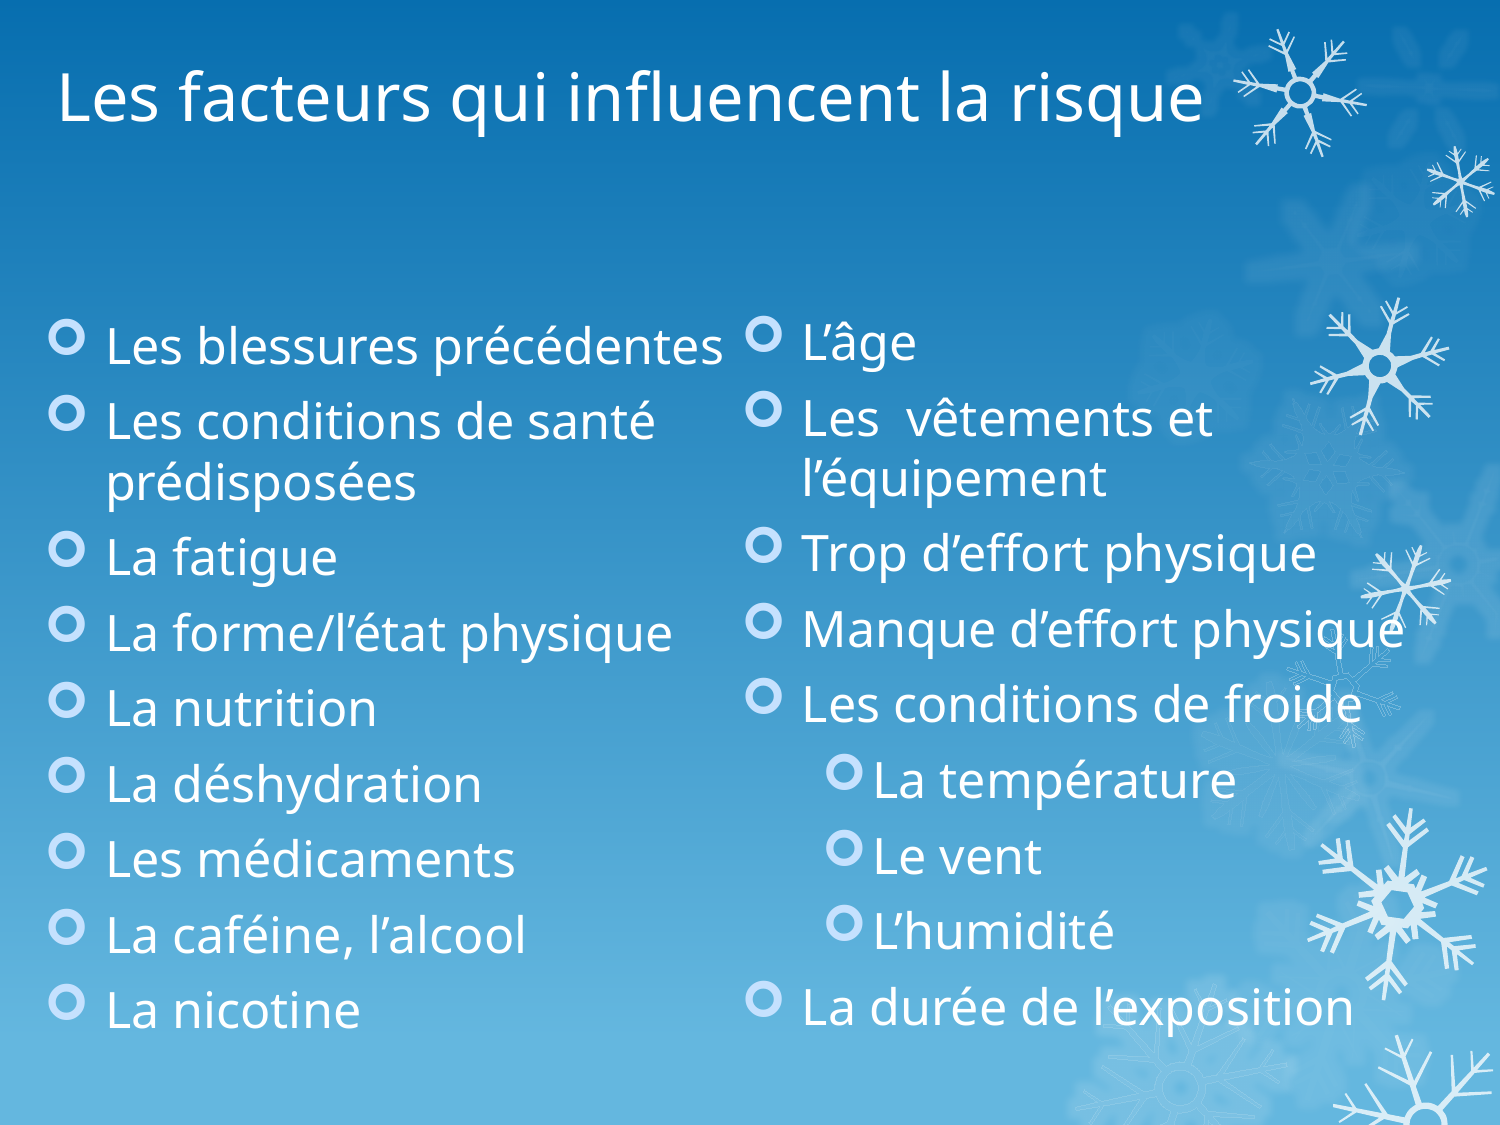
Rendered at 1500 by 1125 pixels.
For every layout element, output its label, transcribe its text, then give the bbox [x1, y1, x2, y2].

text_box L’âge Les vêtements et l’équipement Trop d’effort physique Manque d’effort physique Les conditions de froide La température Le vent L’humidité La durée de l’exposition [726, 184, 1471, 1059]
list Les blessures précédentes Les conditions de santé prédisposées La fatigue La forme/l’état physique La nutrition La déshydration Les médicaments La caféine, l’alcool La nicotine [29, 188, 774, 1063]
title Les facteurs qui influencent la risque [41, 19, 1329, 171]
